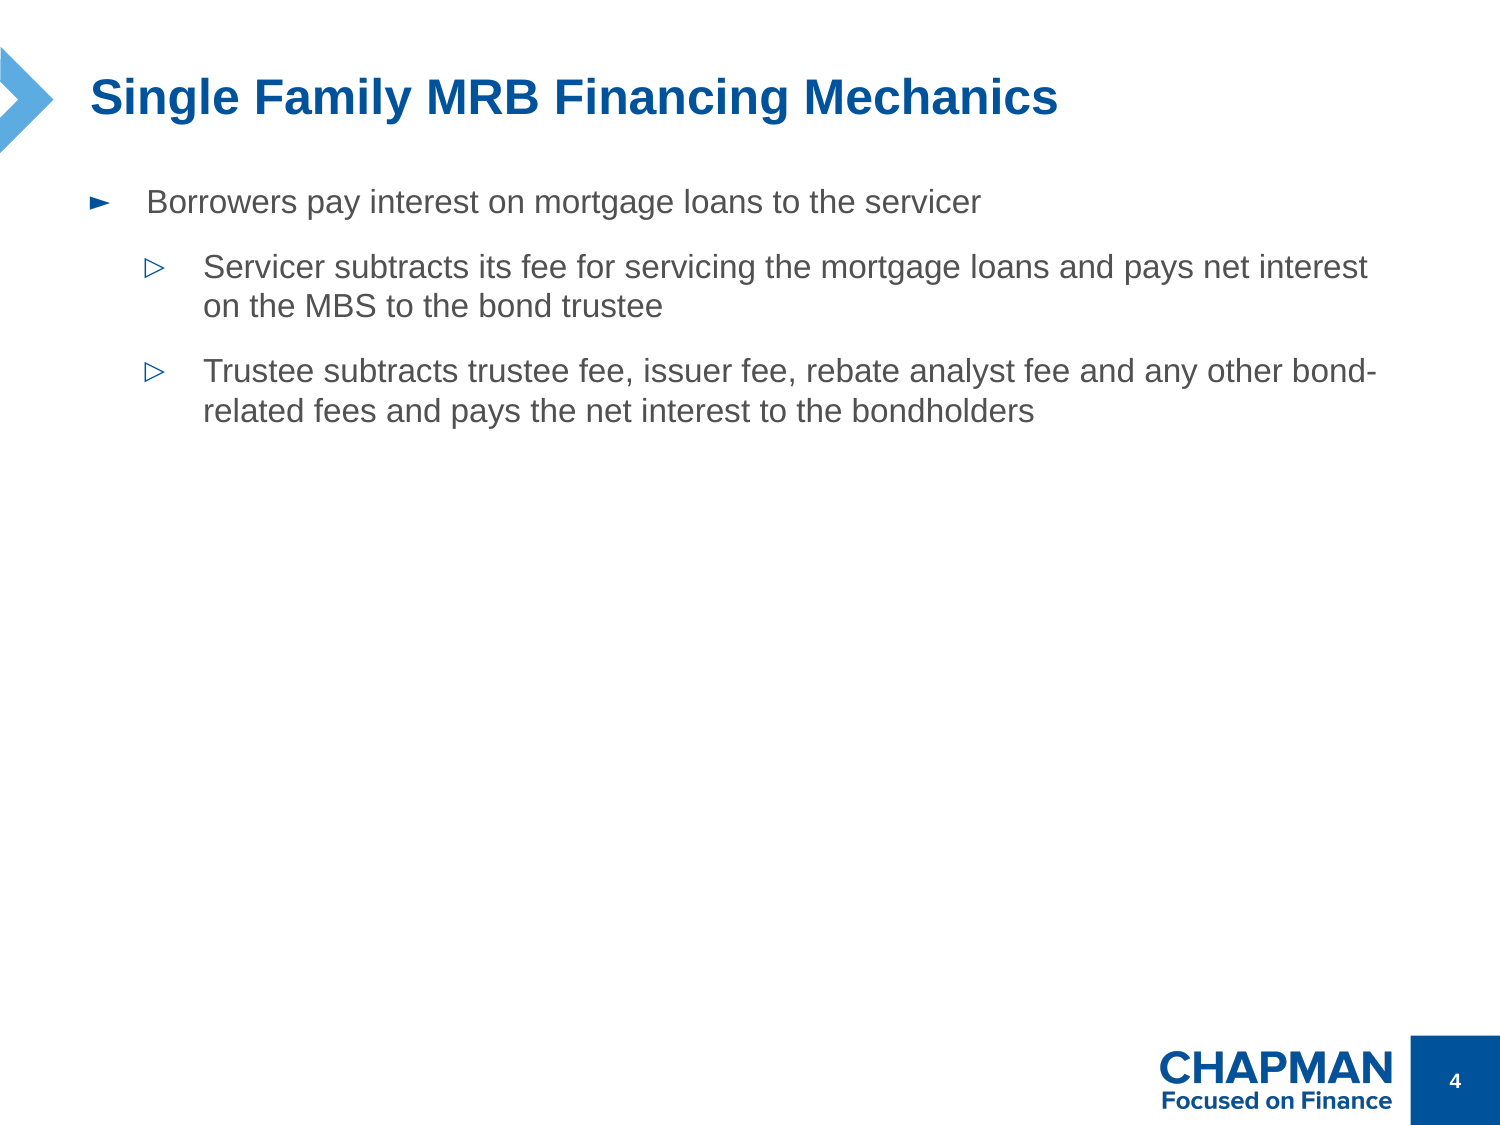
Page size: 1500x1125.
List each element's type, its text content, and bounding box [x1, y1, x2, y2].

picture [1160, 1051, 1392, 1109]
title Single Family MRB Financing Mechanics [75, 42, 1425, 155]
list Borrowers pay interest on mortgage loans to the servicer Servicer subtracts its fee for servicing the mortgage loans and pays net interest on the MBS to the bond trustee Trustee subtracts trustee fee, issuer fee, rebate analyst fee and any other bond-related fees and pays the net interest to the bondholders [75, 172, 1425, 934]
